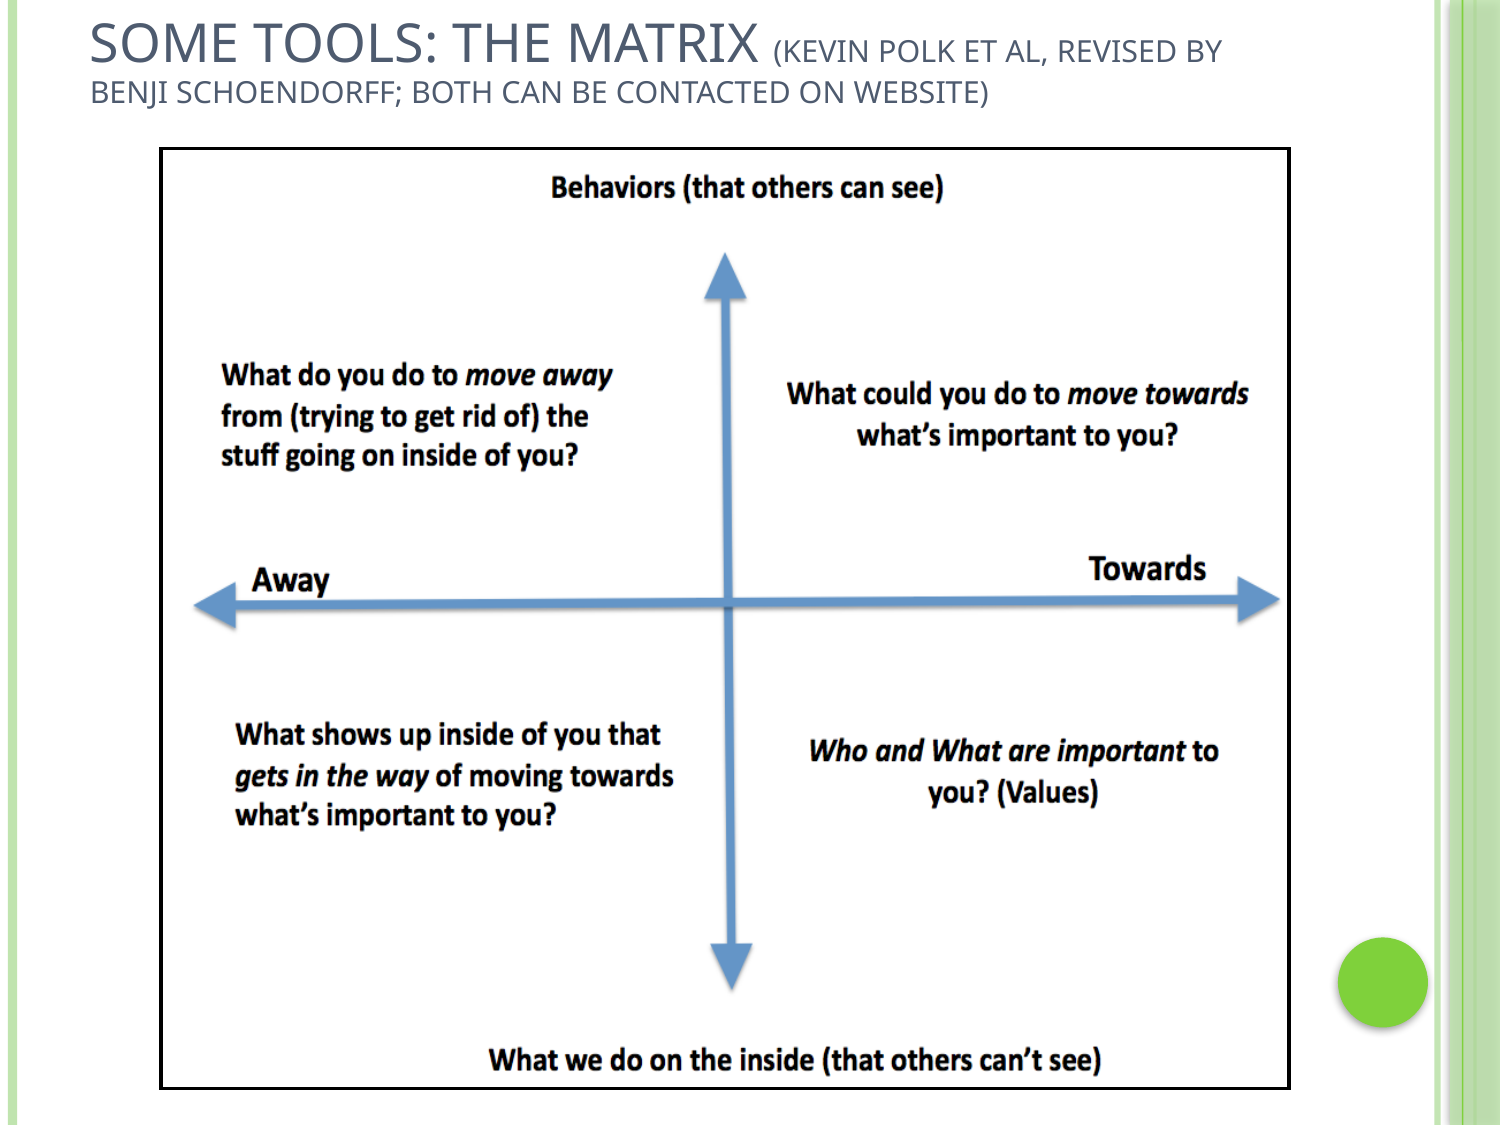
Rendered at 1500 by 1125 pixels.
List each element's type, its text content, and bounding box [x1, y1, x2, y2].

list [161, 149, 1288, 1088]
title Some Tools: The Matrix (Kevin Polk et al, revised by Benji Schoendorff; both can be contacted on website) [75, 0, 1300, 118]
